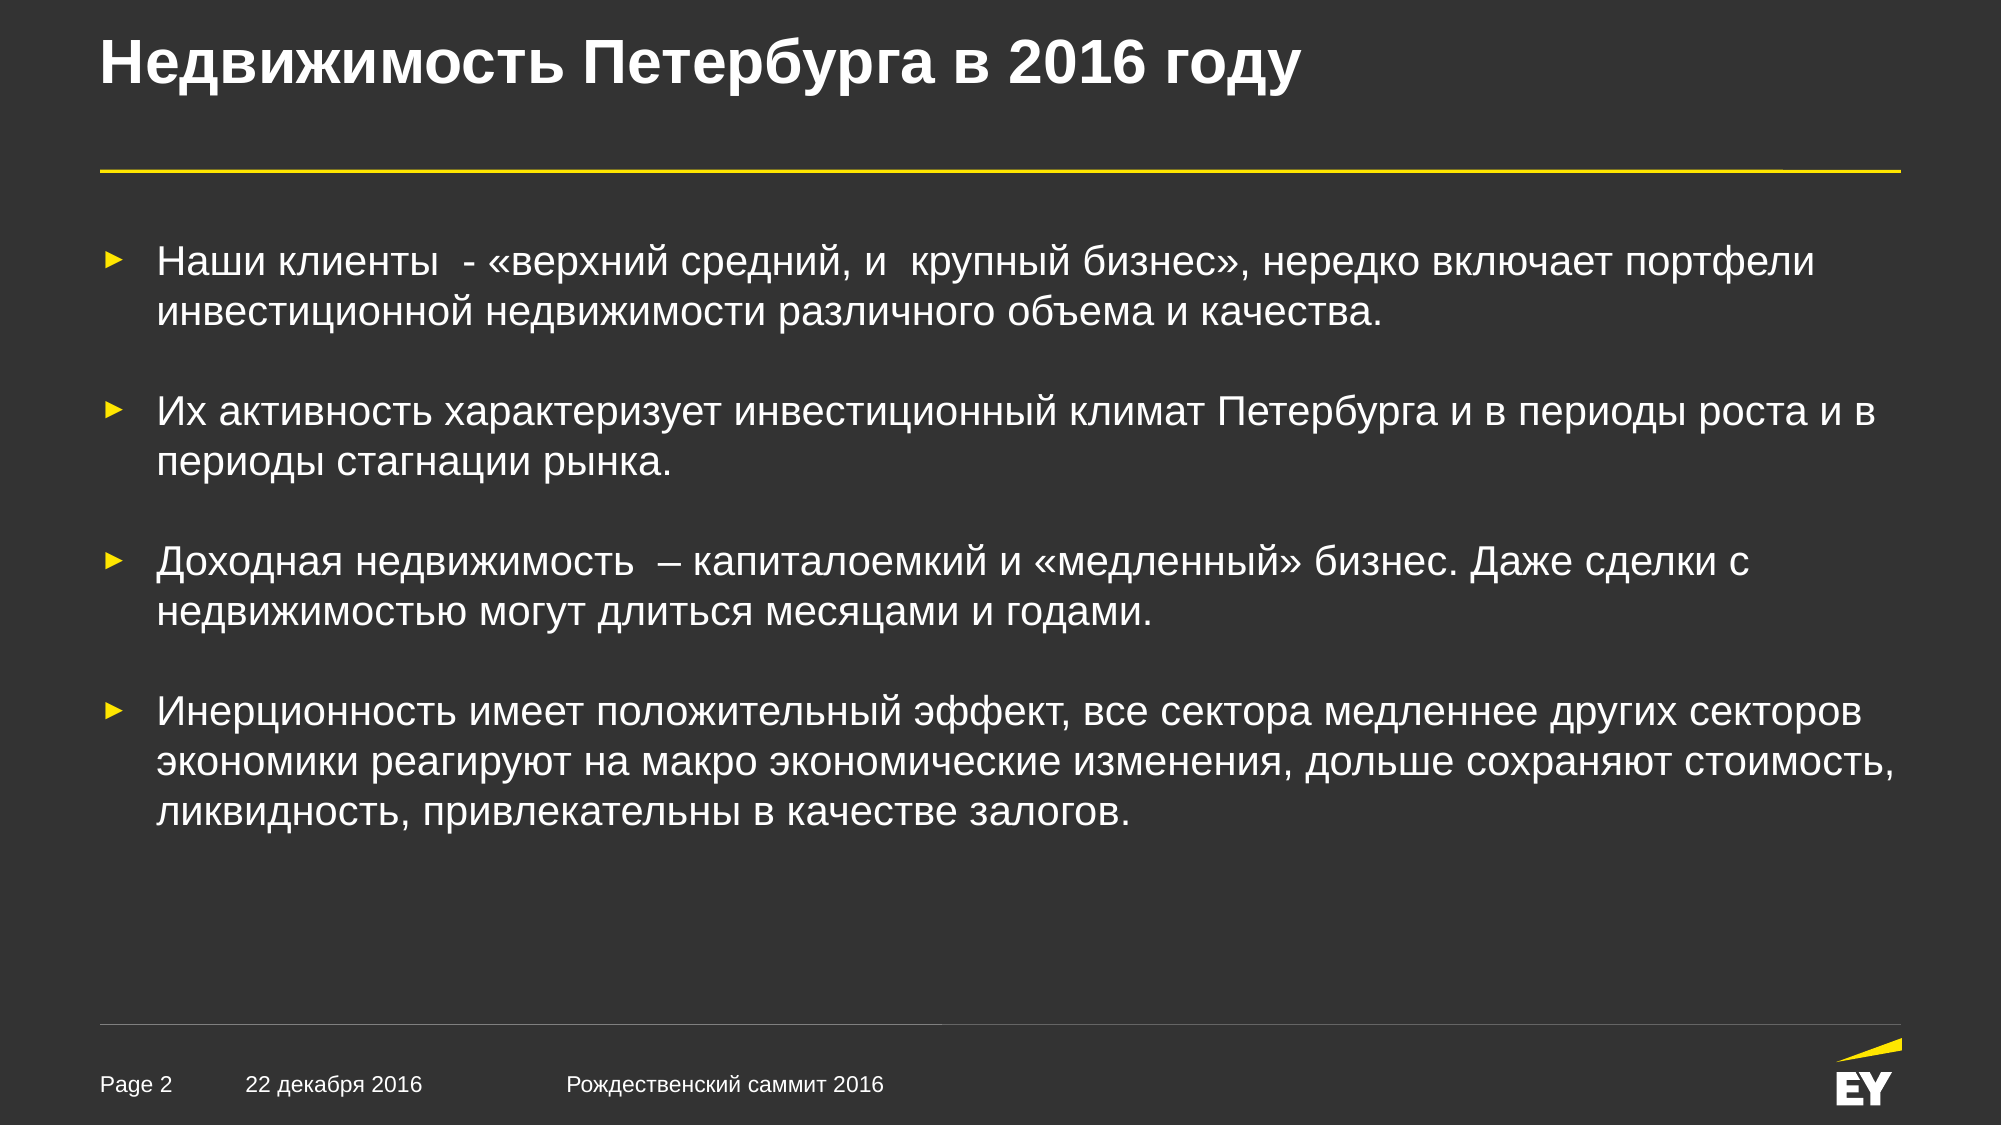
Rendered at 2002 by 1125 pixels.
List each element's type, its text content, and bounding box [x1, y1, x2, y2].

list Наши клиенты - «верхний средний, и крупный бизнес», нередко включает портфели инвестиционной недвижимости различного объема и качества. Их активность характеризует инвестиционный климат Петербурга и в периоды роста и в периоды стагнации рынка. Доходная недвижимость – капиталоемкий и «медленный» бизнес. Даже сделки с недвижимостью могут длиться месяцами и годами. Инерционность имеет положительный эффект, все сектора медленнее других секторов экономики реагируют на макро экономические изменения, дольше сохраняют стоимость, ликвидность, привлекательны в качестве залогов. [100, 233, 1901, 1005]
title Недвижимость Петербурга в 2016 году [100, 33, 1901, 175]
slide_number 22 декабря 2016 [245, 1069, 471, 1103]
footer Рождественский саммит 2016 [566, 1069, 1318, 1103]
